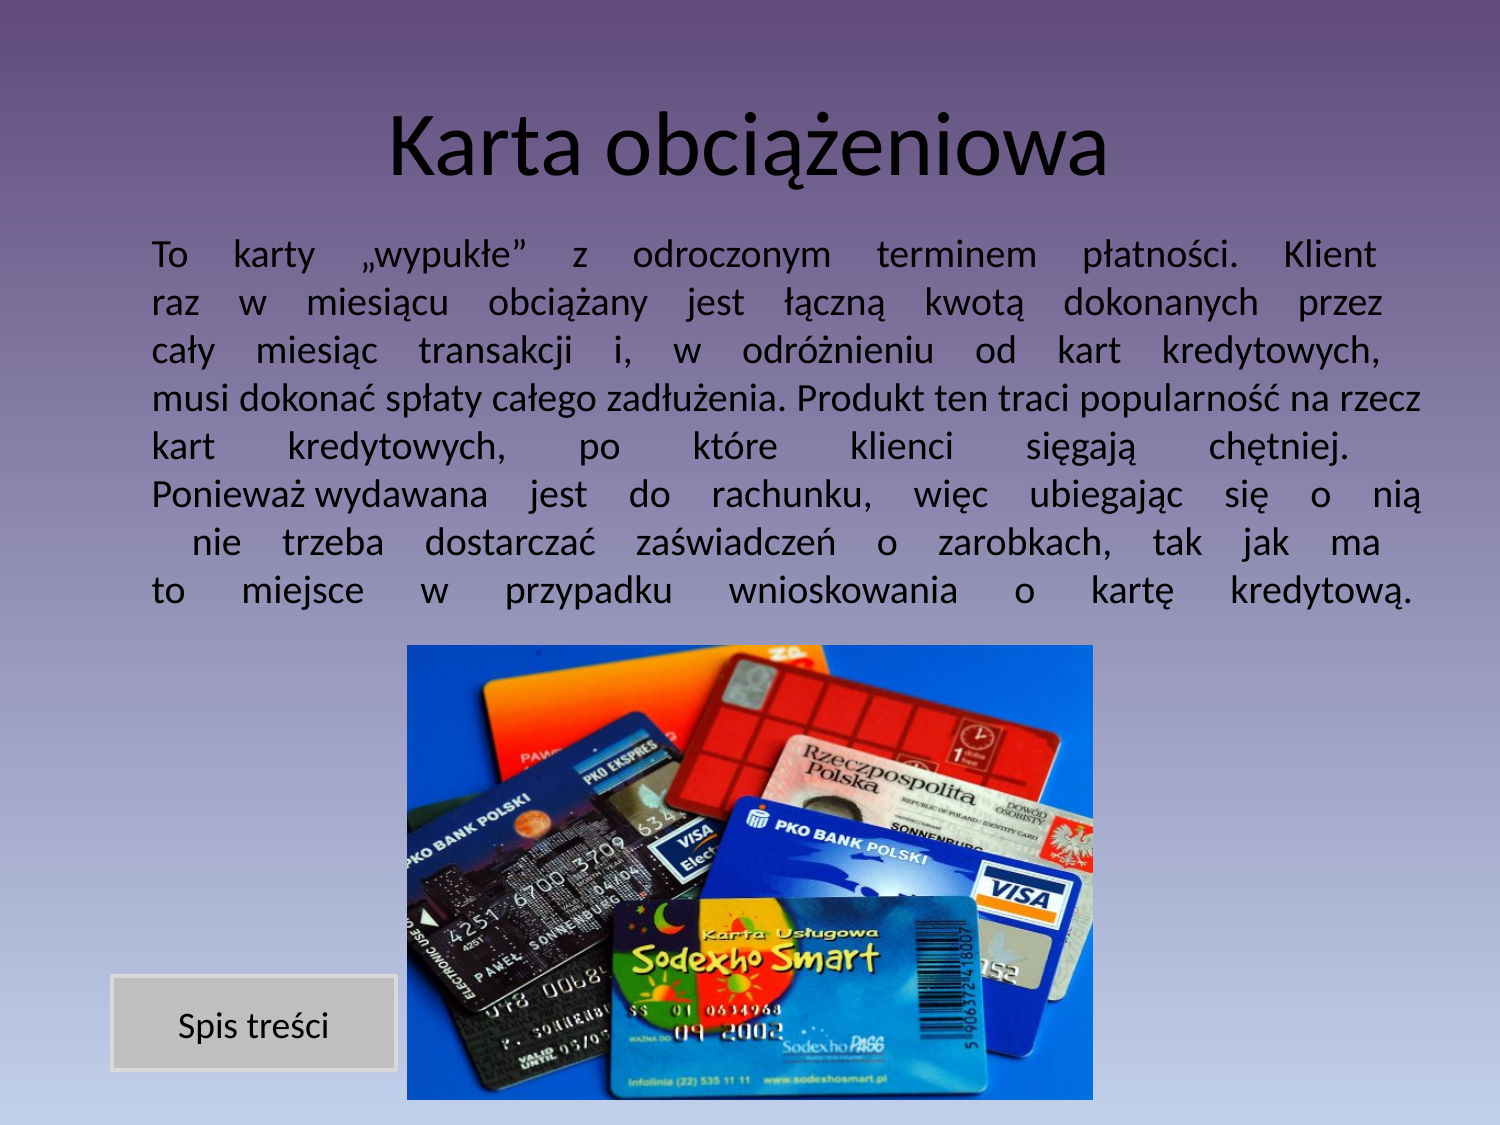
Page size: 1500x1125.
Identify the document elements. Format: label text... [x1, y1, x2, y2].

text_box Spis treści [110, 974, 398, 1072]
list To karty „wypukłe” z odroczonym terminem płatności. Klient raz w miesiącu obciążany jest łączną kwotą dokonanych przez cały miesiąc transakcji i, w odróżnieniu od kart kredytowych, musi dokonać spłaty całego zadłużenia. Produkt ten traci popularność na rzecz kart kredytowych, po które klienci sięgają chętniej. Ponieważ wydawana jest do rachunku, więc ubiegając się o nią nie trzeba dostarczać zaświadczeń o zarobkach, tak jak ma to miejsce w przypadku wnioskowania o kartę kredytową. [88, 219, 1439, 780]
title Karta obciążeniowa [75, 45, 1425, 233]
picture [407, 644, 1093, 1101]
